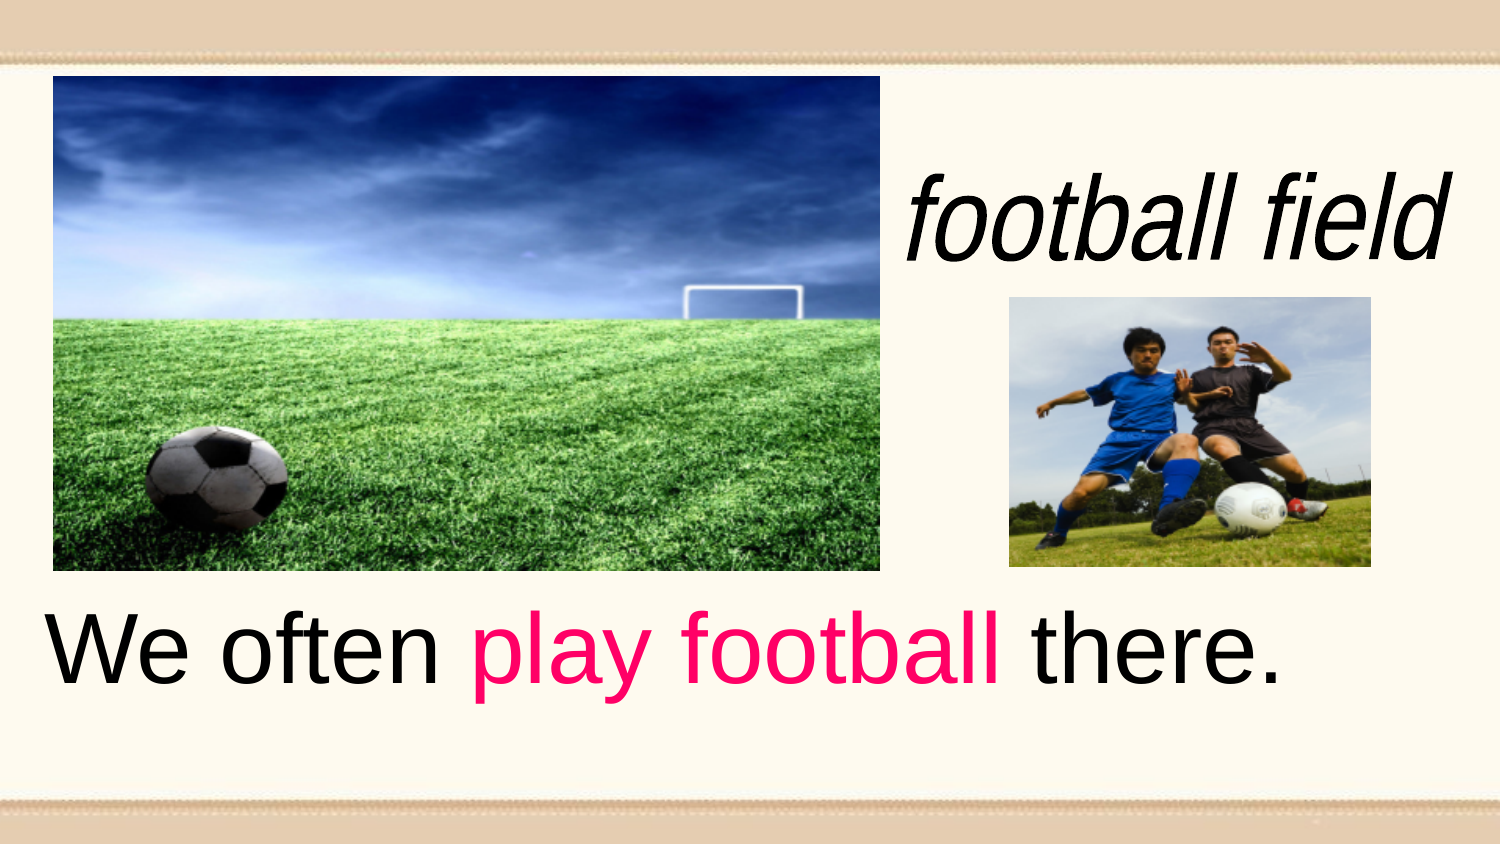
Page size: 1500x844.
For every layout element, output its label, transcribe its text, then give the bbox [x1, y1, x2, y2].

text_box We often play football there. [29, 599, 1483, 688]
picture [0, 0, 1500, 844]
